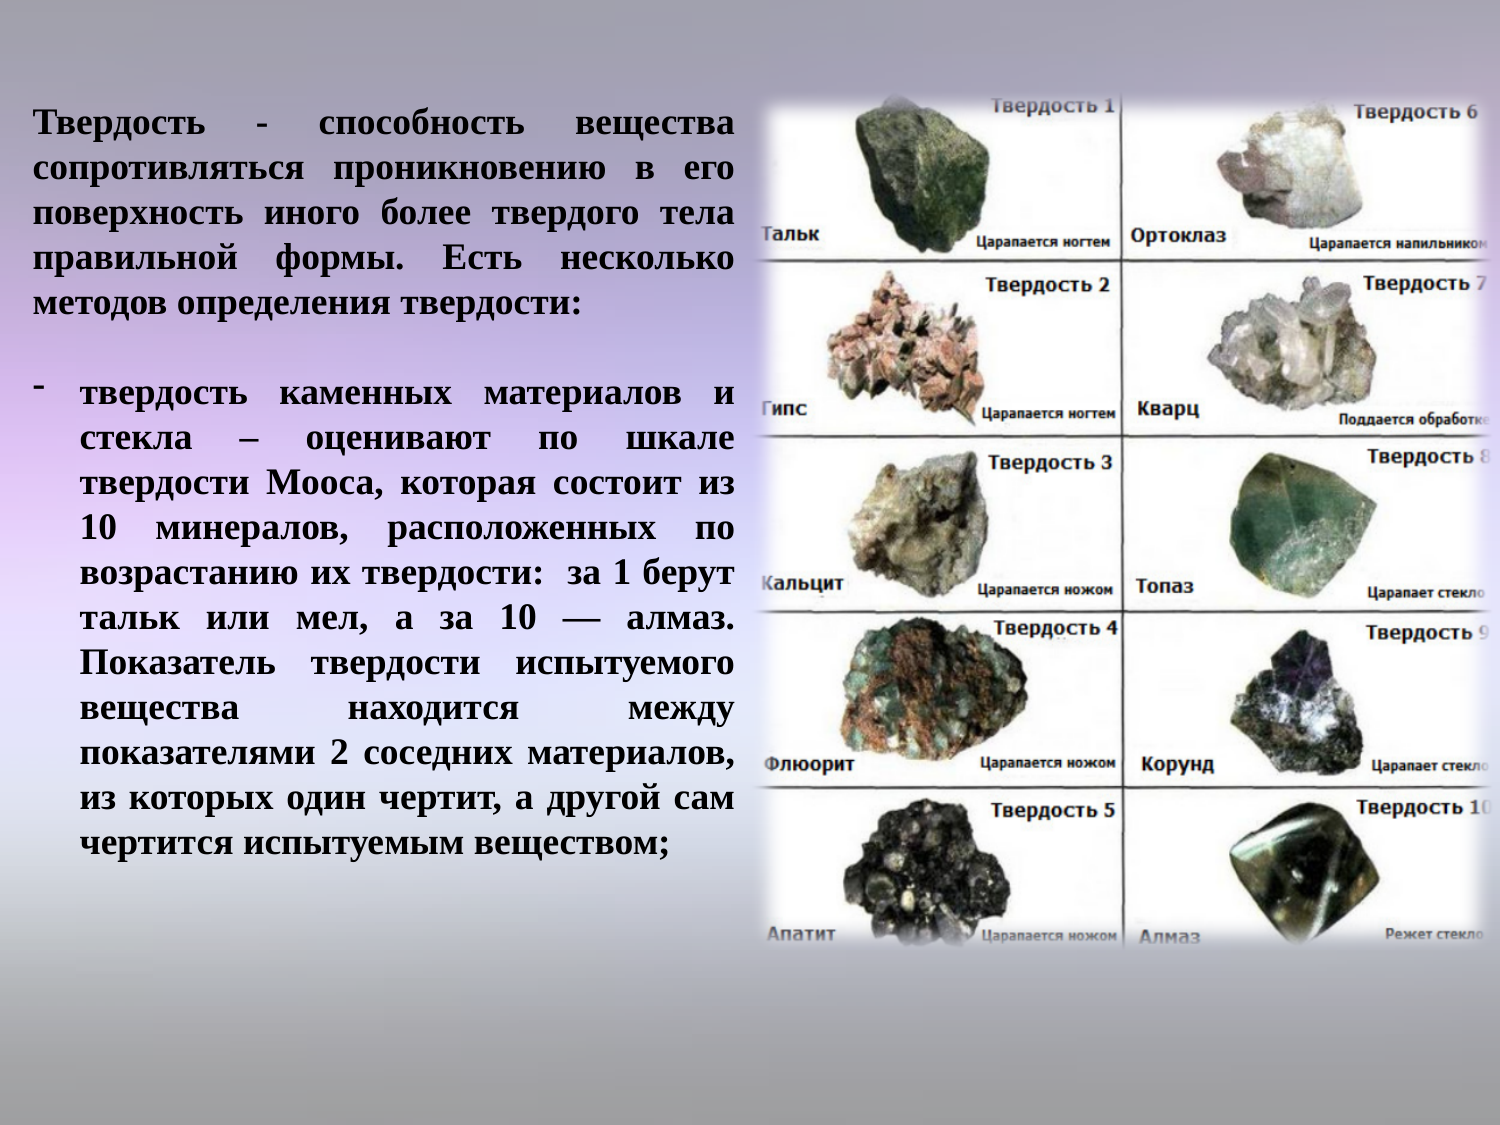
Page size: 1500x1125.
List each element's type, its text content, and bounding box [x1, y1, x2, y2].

picture [749, 89, 1496, 953]
text_box Твердость - способность вещества сопротивляться проникновению в его поверхность иного более твердого тела правильной формы. Есть несколько методов определения твердости: твердость каменных материалов и стекла – оценивают по шкале твердости Мооса, которая состоит из 10 минералов, расположенных по возрастанию их твердости: за 1 берут тальк или мел, а за 10 — алмаз. Показатель твердости испытуемого вещества находится между показателями 2 соседних материалов, из которых один чертит, а другой сам чертится испытуемым веществом; [17, 89, 748, 870]
